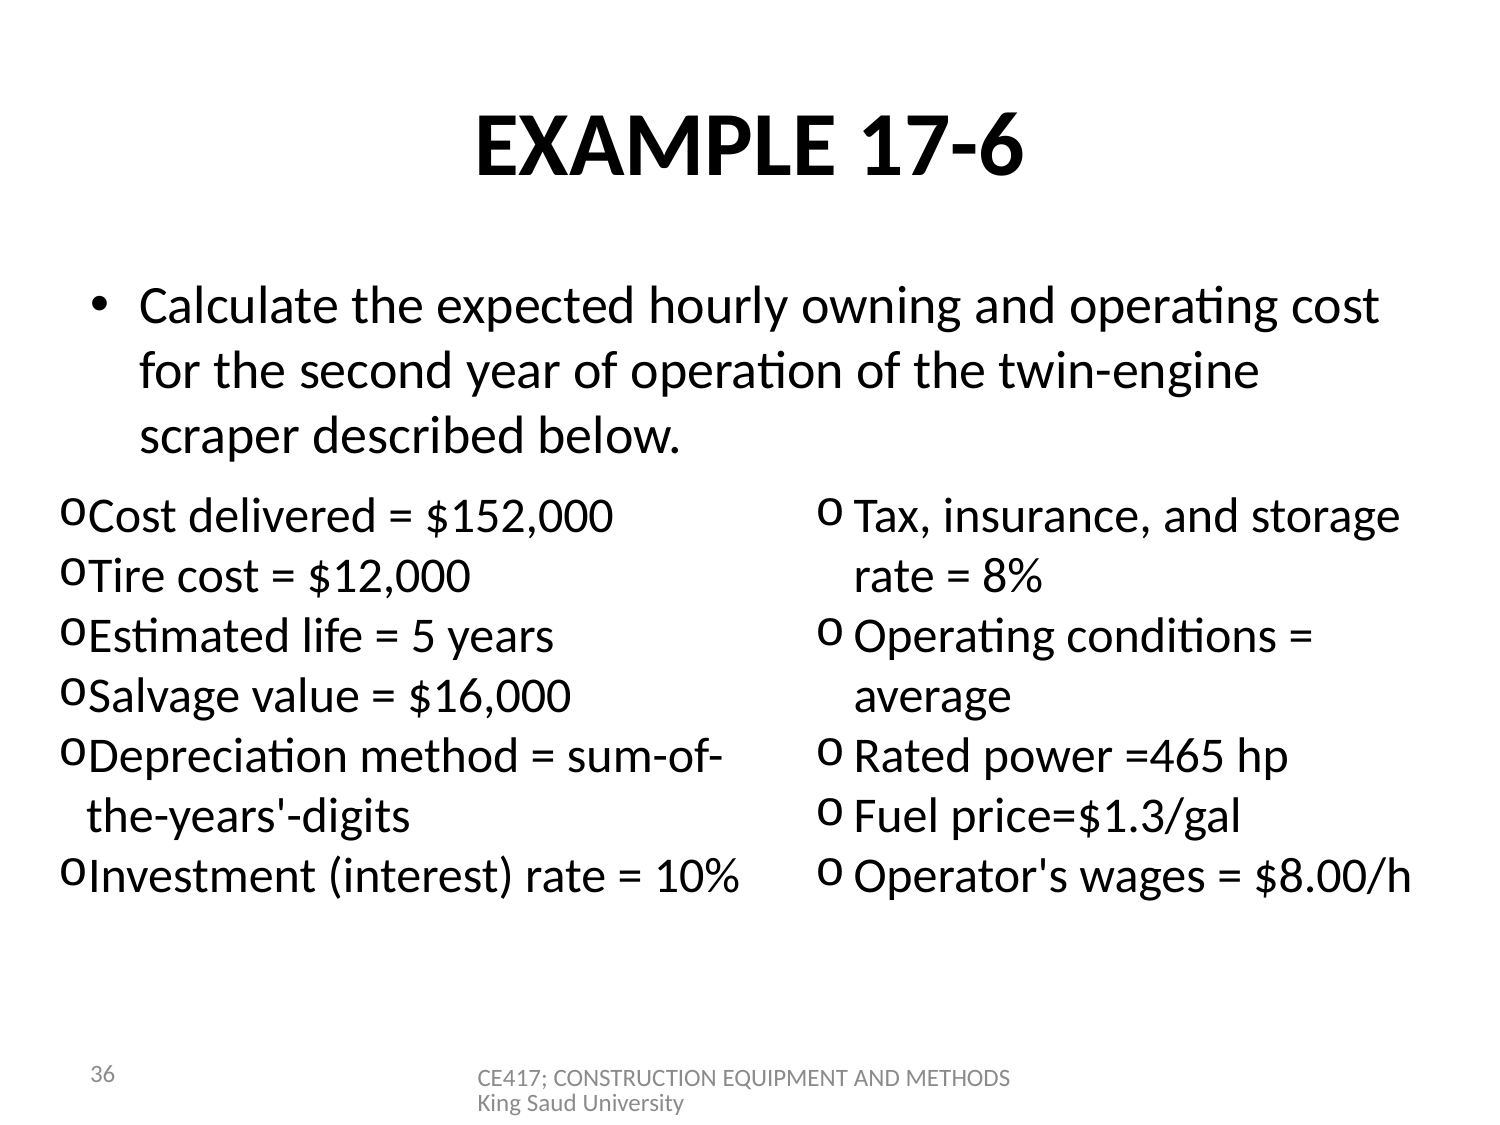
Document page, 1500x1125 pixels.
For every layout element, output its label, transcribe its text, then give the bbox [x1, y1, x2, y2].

footer CE417; CONSTRUCTION EQUIPMENT AND METHODS King Saud University [462, 1050, 1038, 1103]
list Calculate the expected hourly owning and operating cost for the second year of operation of the twin-engine scraper described below. [75, 262, 1425, 474]
title EXAMPLE 17-6 [75, 45, 1425, 233]
slide_number 36 [75, 1042, 425, 1103]
text_box Cost delivered = $152,000 Tire cost = $12,000 Estimated life = 5 years Salvage value = $16,000 Depreciation method = sum-of-the-years'-digits Investment (interest) rate = 10% Tax, insurance, and storage rate = 8% Operating conditions = average Rated power =465 hp Fuel price=$1.3/gal Operator's wages = $8.00/h [24, 474, 1475, 1019]
